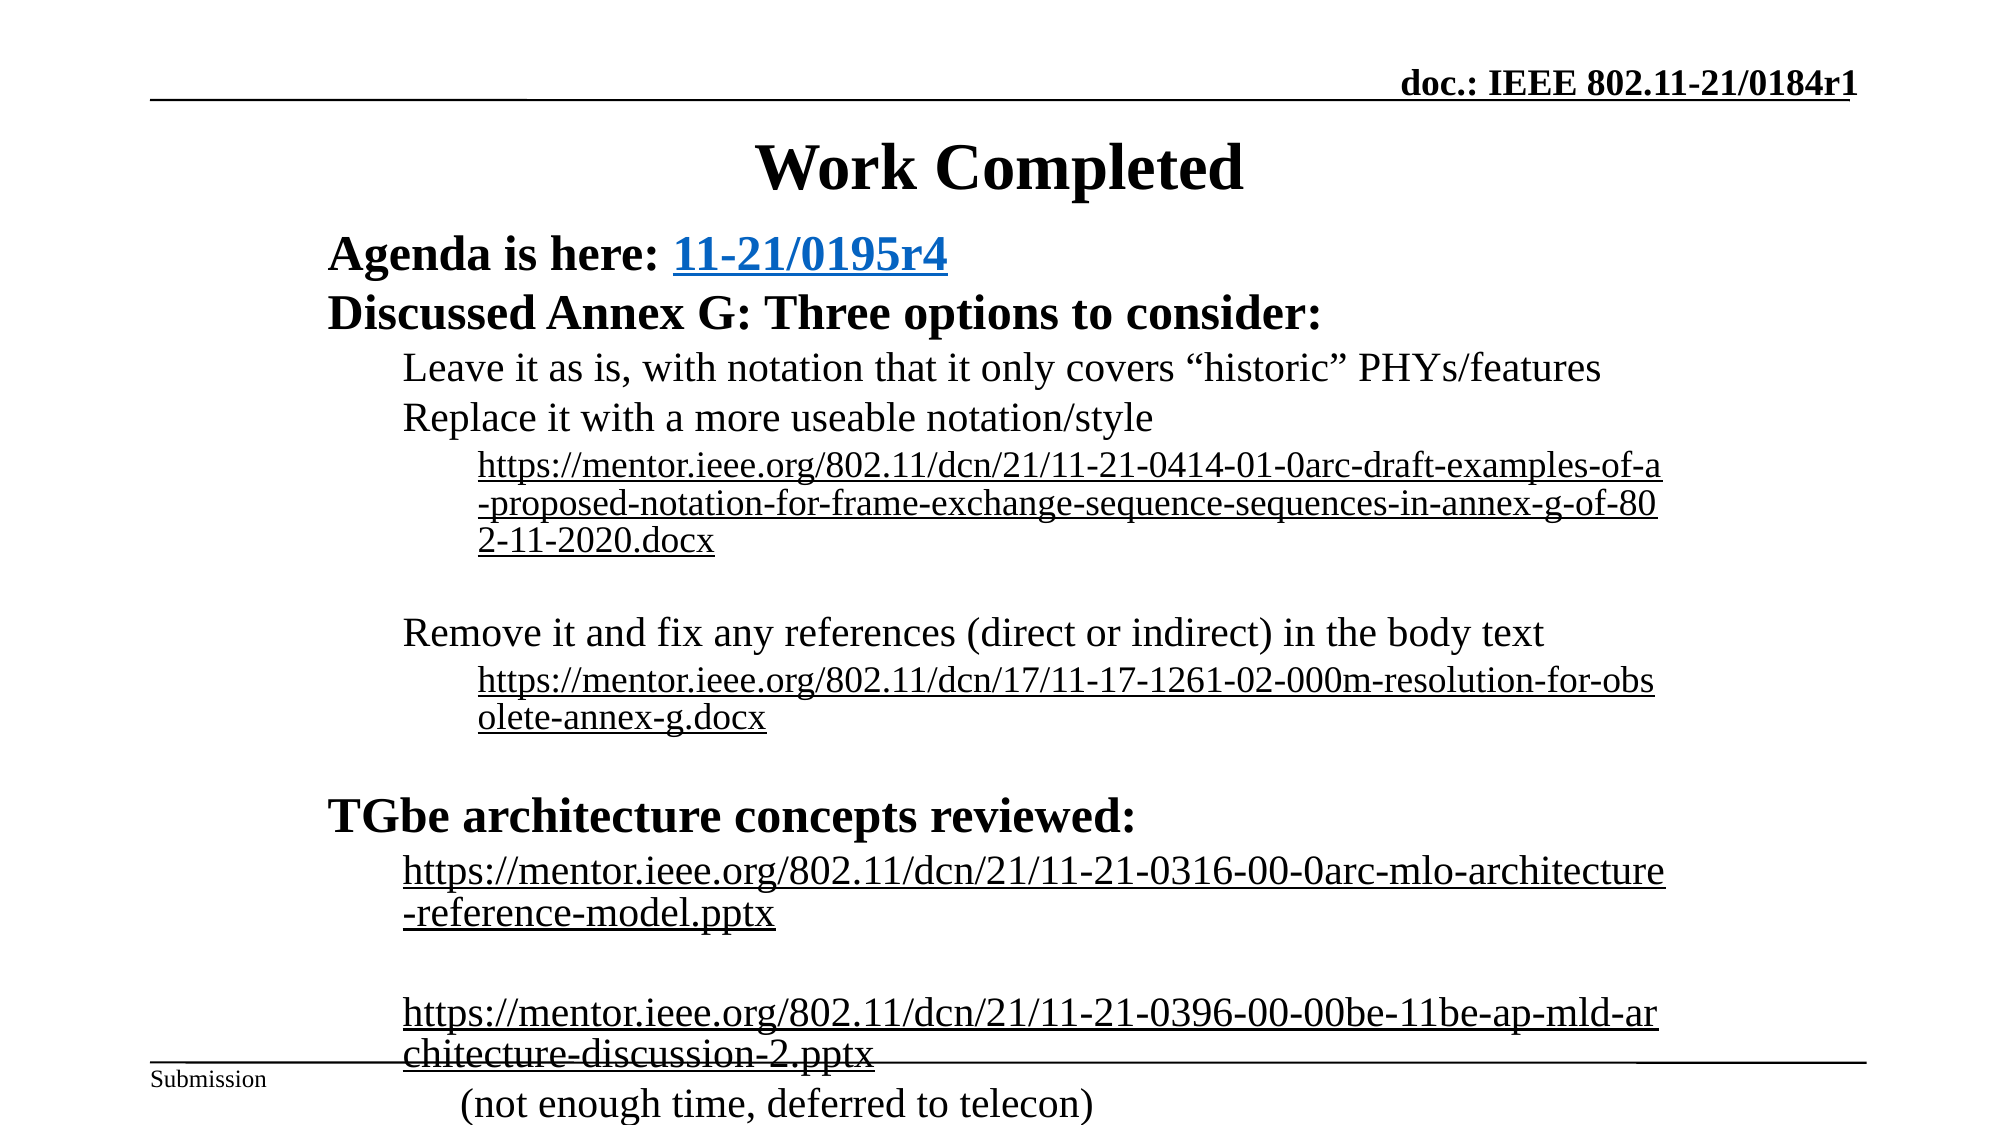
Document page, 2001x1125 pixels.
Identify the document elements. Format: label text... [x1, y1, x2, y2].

title Work Completed [362, 112, 1638, 212]
list Agenda is here: 11-21/0195r4 Discussed Annex G: Three options to consider: Leave it as is, with notation that it only covers “historic” PHYs/features Replace it with a more useable notation/style https://mentor.ieee.org/802.11/dcn/21/11-21-0414-01-0arc-draft-examples-of-a-proposed-notation-for-frame-exchange-sequence-sequences-in-annex-g-of-802-11-2020.docx Remove it and fix any references (direct or indirect) in the body text https://mentor.ieee.org/802.11/dcn/17/11-17-1261-02-000m-resolution-for-obsolete-annex-g.docx TGbe architecture concepts reviewed: https://mentor.ieee.org/802.11/dcn/21/11-21-0316-00-0arc-mlo-architecture-reference-model.pptx https://mentor.ieee.org/802.11/dcn/21/11-21-0396-00-00be-11be-ap-mld-architecture-discussion-2.pptx (not enough time, deferred to telecon) [312, 212, 1688, 1013]
